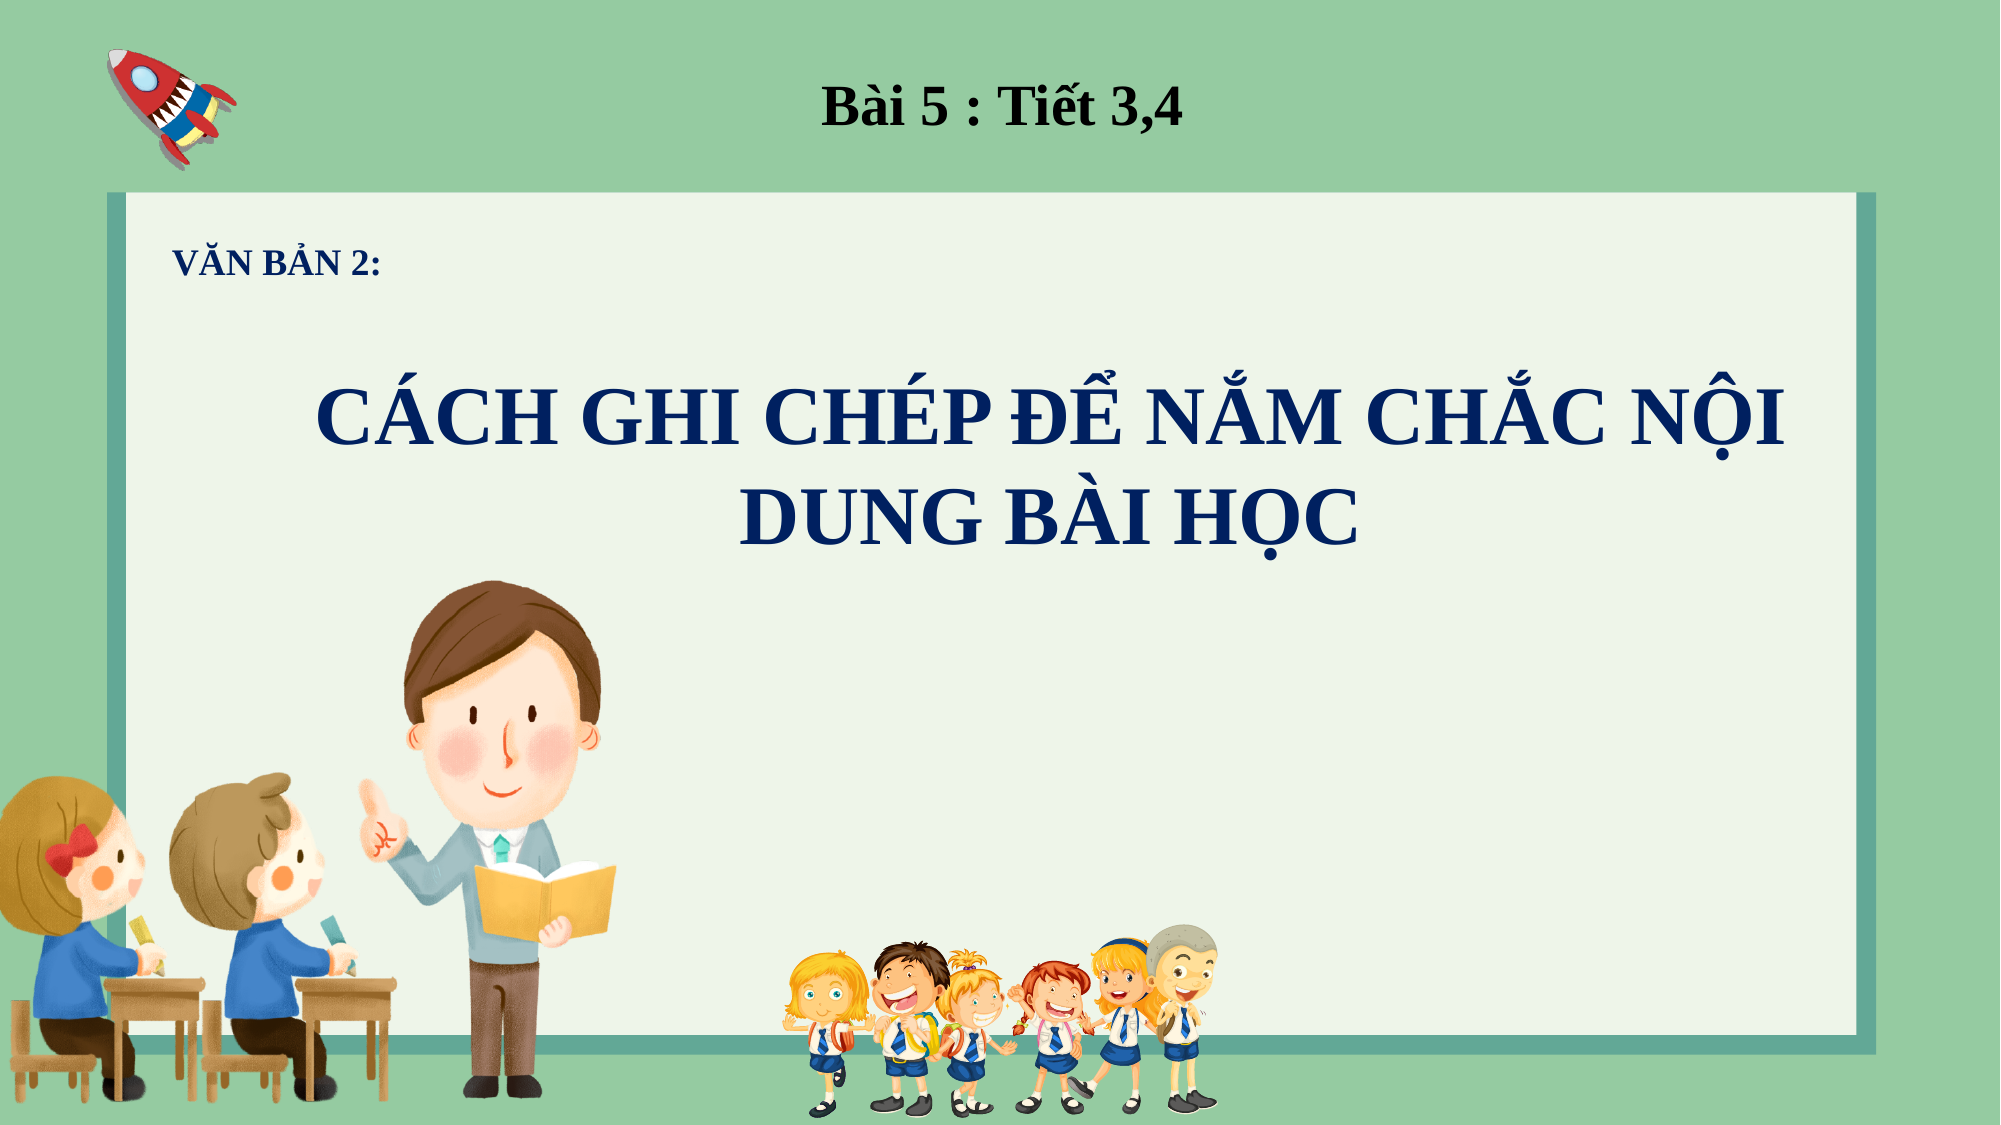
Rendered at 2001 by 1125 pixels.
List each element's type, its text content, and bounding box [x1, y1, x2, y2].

picture [0, 340, 657, 1125]
picture [107, 49, 237, 171]
text_box Bài 5 : Tiết 3,4 [807, 59, 1208, 145]
text_box CÁCH GHI CHÉP ĐỂ NẮM CHẮC NỘI DUNG BÀI HỌC [657, 353, 1804, 569]
text_box VĂN BẢN 2: [157, 230, 441, 291]
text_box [791, 1024, 808, 1028]
